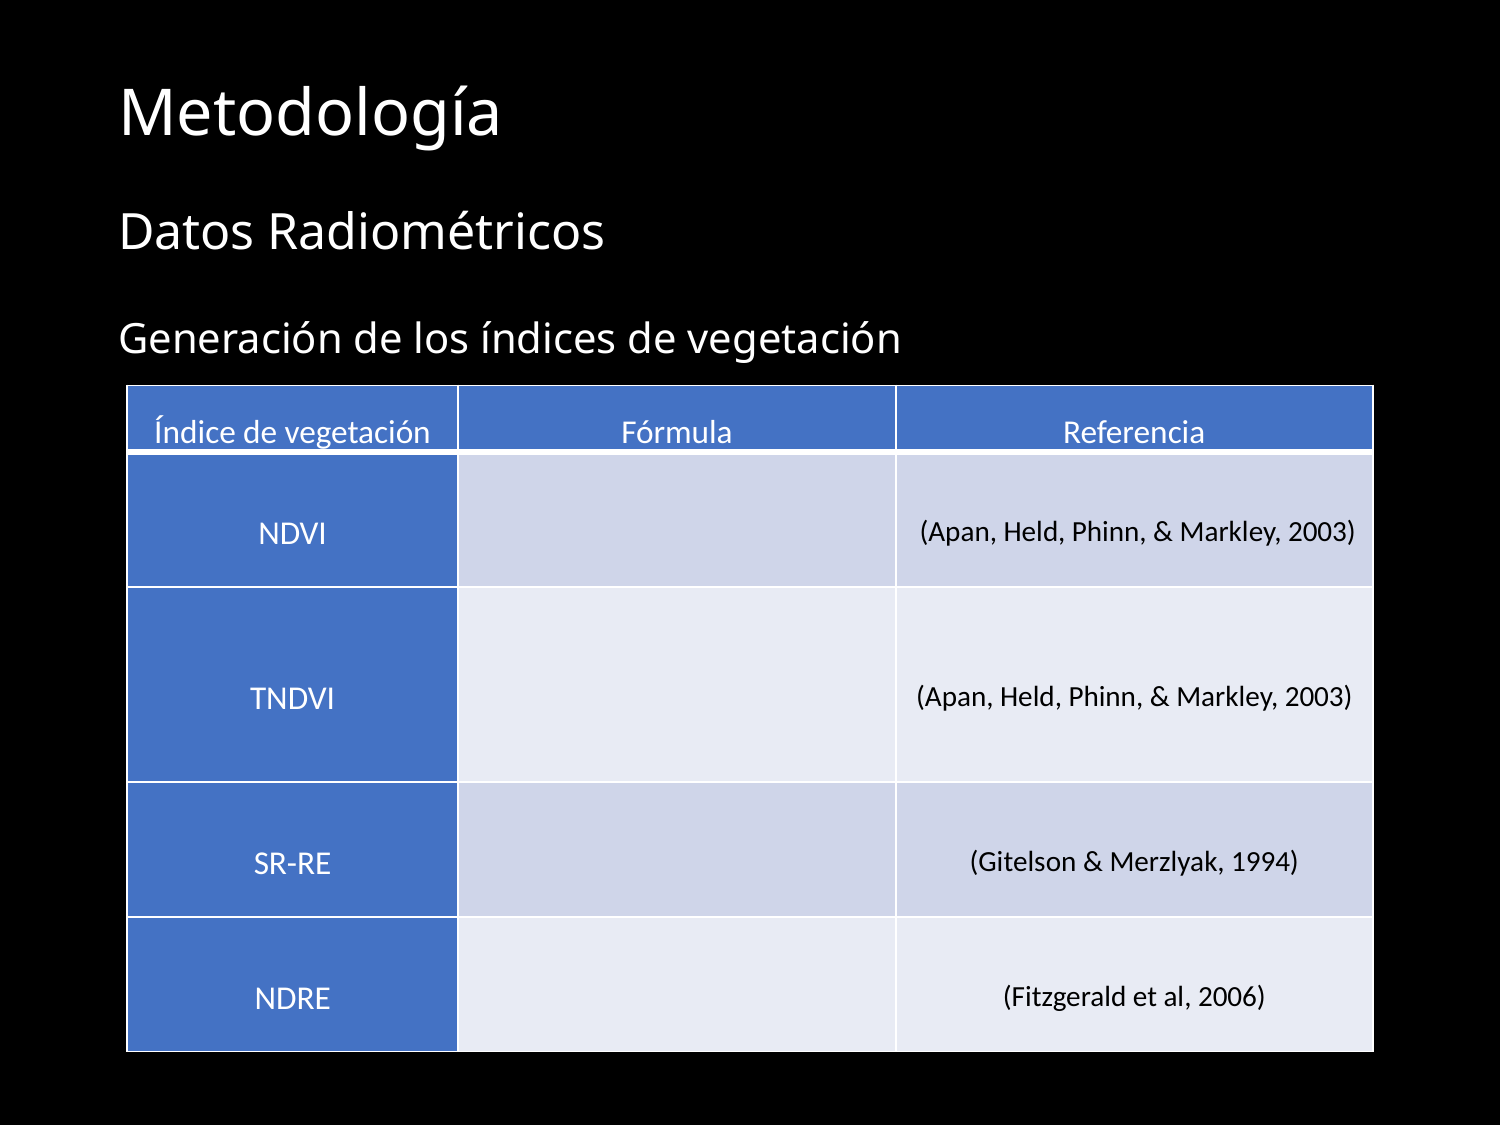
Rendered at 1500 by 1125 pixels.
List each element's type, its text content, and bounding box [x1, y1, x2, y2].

text_box Generación de los índices de vegetación [103, 290, 1397, 386]
title Metodología [103, 64, 1397, 159]
text_box Datos Radiométricos [103, 183, 1397, 279]
